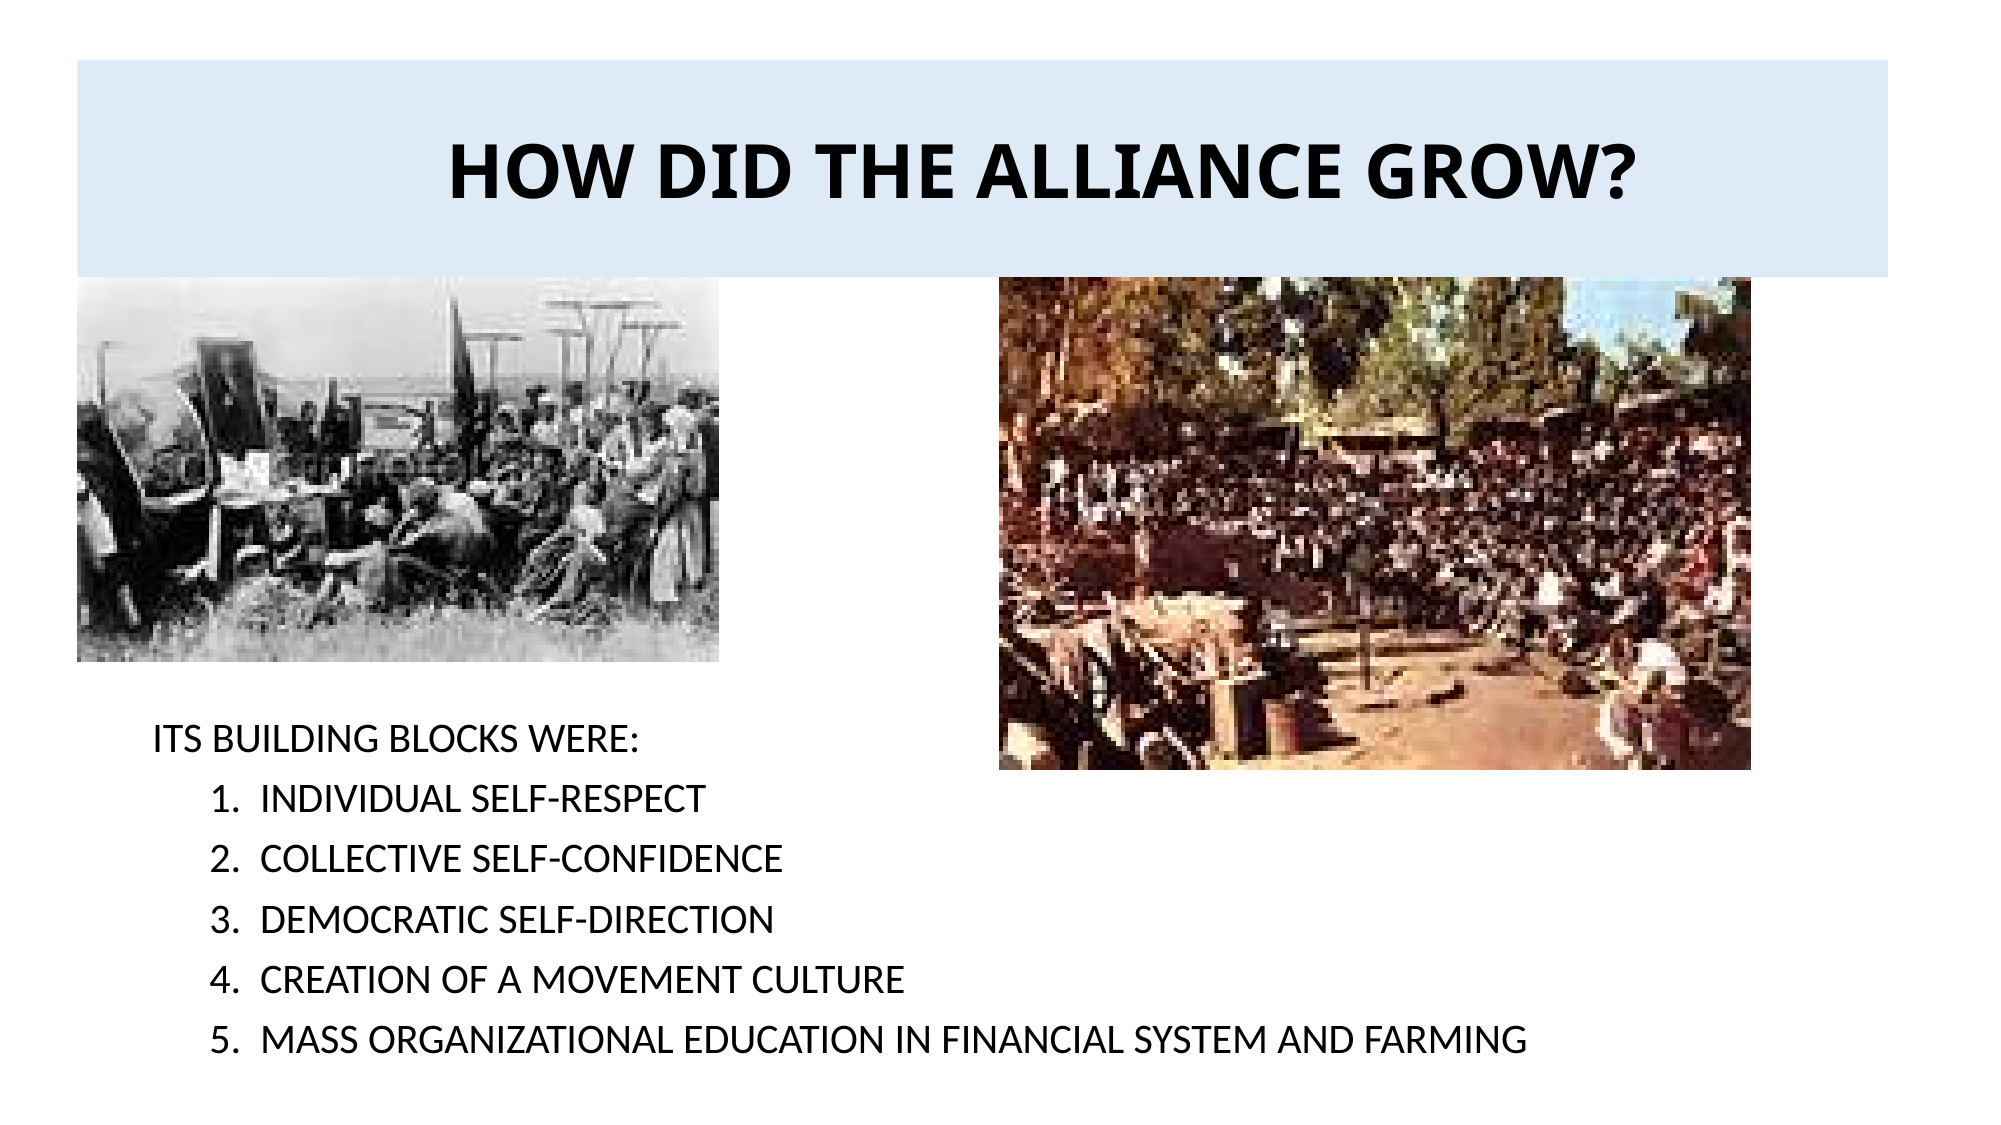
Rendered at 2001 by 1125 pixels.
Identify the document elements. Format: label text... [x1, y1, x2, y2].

title HOW DID THE ALLIANCE GROW? [77, 59, 1888, 278]
picture [999, 277, 1751, 770]
list ITS BUILDING BLOCKS WERE: 1. INDIVIDUAL SELF-RESPECT 2. COLLECTIVE SELF-CONFIDENCE 3. DEMOCRATIC SELF-DIRECTION 4. CREATION OF A MOVEMENT CULTURE 5. MASS ORGANIZATIONAL EDUCATION IN FINANCIAL SYSTEM AND FARMING [137, 643, 1863, 1074]
picture [77, 277, 719, 663]
